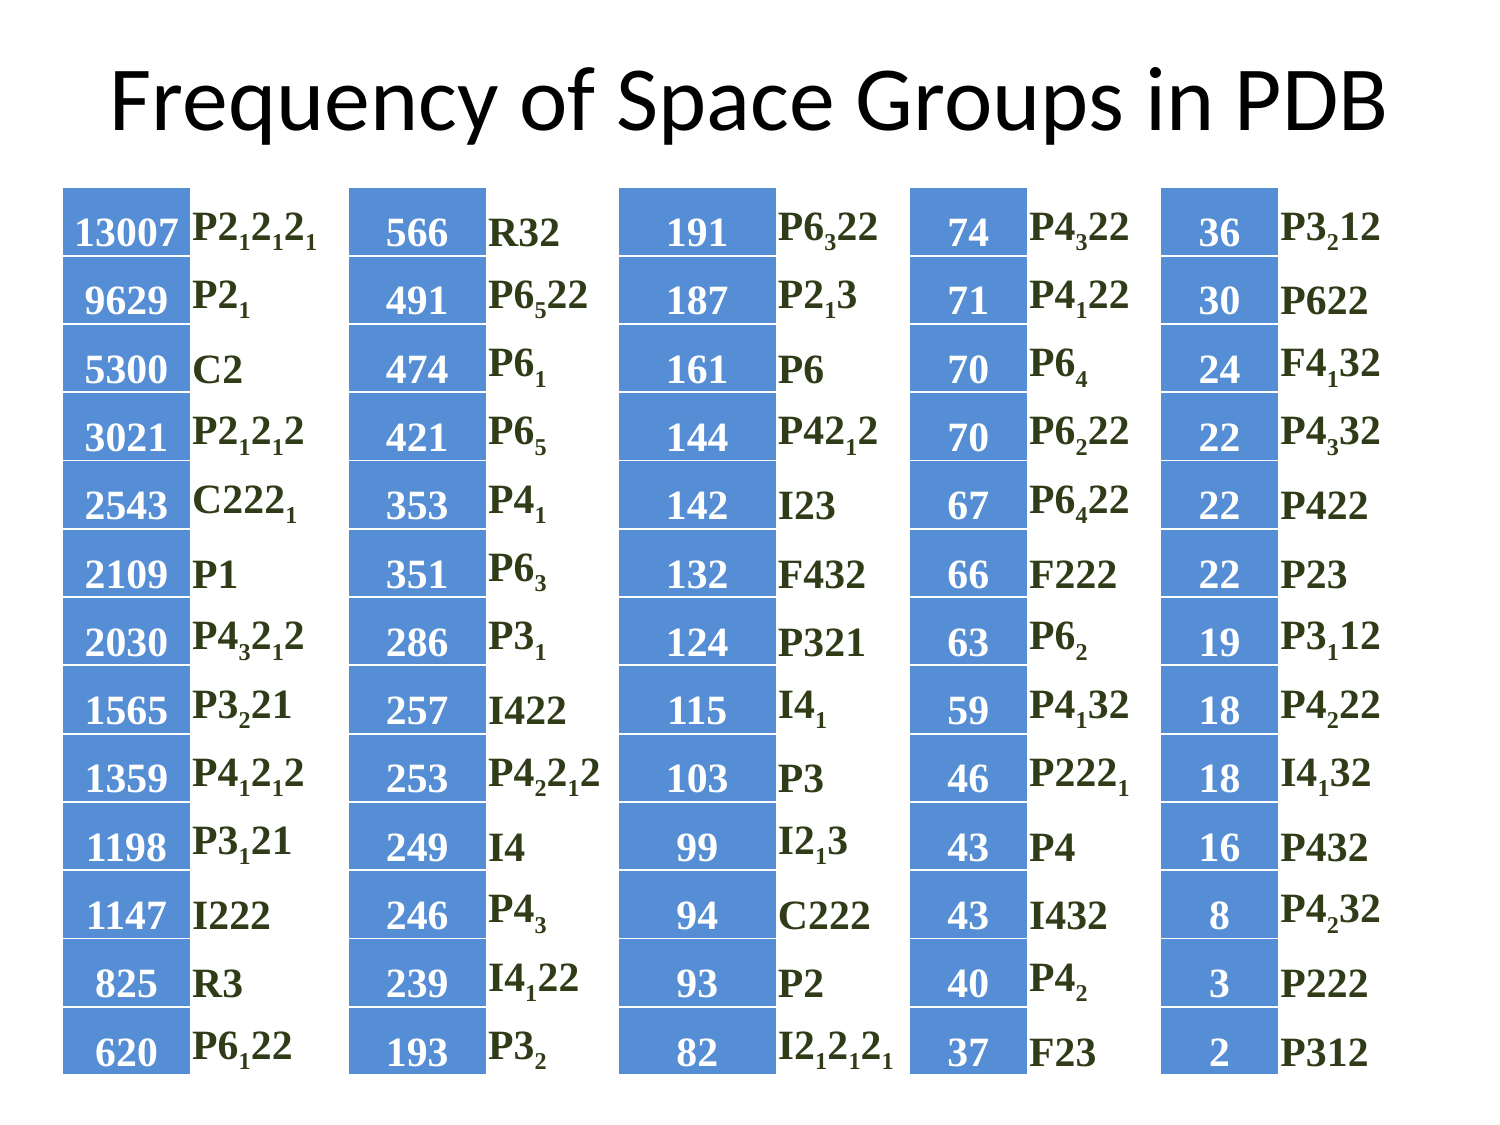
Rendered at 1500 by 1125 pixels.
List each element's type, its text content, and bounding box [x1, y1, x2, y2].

table_cell P42 [1029, 939, 1159, 1006]
table_cell 2 [1161, 1008, 1278, 1074]
table_cell 82 [619, 1008, 776, 1074]
table_cell 22 [1161, 530, 1278, 596]
table_cell 620 [63, 1008, 190, 1074]
table_cell P4332 [1280, 393, 1424, 460]
table_cell P222 [1280, 939, 1424, 1006]
table_cell P42212 [488, 735, 617, 801]
table_cell P312 [1280, 1008, 1424, 1074]
table_cell 239 [349, 939, 486, 1006]
table_cell P64 [1029, 325, 1159, 391]
table_cell 30 [1161, 257, 1278, 323]
table_cell 59 [910, 666, 1027, 733]
table_cell 63 [910, 598, 1027, 664]
table_header 566 [349, 188, 486, 255]
table_cell P4212 [778, 393, 908, 460]
table_cell P21212 [192, 393, 347, 460]
table_cell 474 [349, 325, 486, 391]
table_cell I4122 [488, 939, 617, 1006]
table_cell 9629 [63, 257, 190, 323]
table_cell R3 [192, 939, 347, 1006]
table_cell P2221 [1029, 735, 1159, 801]
table_cell P62 [1029, 598, 1159, 664]
table_cell P43 [488, 871, 617, 938]
table_cell P6122 [192, 1008, 347, 1074]
table_cell 99 [619, 803, 776, 869]
table_cell 66 [910, 530, 1027, 596]
table_cell 8 [1161, 871, 1278, 938]
table_cell P43212 [192, 598, 347, 664]
table_cell 22 [1161, 461, 1278, 528]
table_cell I41 [778, 666, 908, 733]
table_cell P41212 [192, 735, 347, 801]
table_cell 71 [910, 257, 1027, 323]
table_cell 22 [1161, 393, 1278, 460]
table_cell 93 [619, 939, 776, 1006]
table_cell 1147 [63, 871, 190, 938]
table_cell P63 [488, 530, 617, 596]
table_header P212121 [192, 188, 347, 255]
table_cell 249 [349, 803, 486, 869]
table_cell P3 [778, 735, 908, 801]
table_header P6322 [778, 188, 908, 255]
table_cell 491 [349, 257, 486, 323]
table_cell 132 [619, 530, 776, 596]
table_cell 40 [910, 939, 1027, 1006]
table_cell C2 [192, 325, 347, 391]
table_cell P213 [778, 257, 908, 323]
table_cell 187 [619, 257, 776, 323]
table_cell F432 [778, 530, 908, 596]
table_cell 353 [349, 461, 486, 528]
table_cell 46 [910, 735, 1027, 801]
table_cell P21 [192, 257, 347, 323]
table_cell 16 [1161, 803, 1278, 869]
table_cell C2221 [192, 461, 347, 528]
table_cell P31 [488, 598, 617, 664]
table_cell 3 [1161, 939, 1278, 1006]
table_cell P3121 [192, 803, 347, 869]
table_cell I213 [778, 803, 908, 869]
table_cell 124 [619, 598, 776, 664]
table_cell P2 [778, 939, 908, 1006]
table_cell 161 [619, 325, 776, 391]
table_cell P1 [192, 530, 347, 596]
table_cell 19 [1161, 598, 1278, 664]
table_cell 70 [910, 393, 1027, 460]
table_cell P6 [778, 325, 908, 391]
table_cell P4222 [1280, 666, 1424, 733]
table_header 13007 [63, 188, 190, 255]
table_header 191 [619, 188, 776, 255]
table_header R32 [488, 188, 617, 255]
table_cell P4132 [1029, 666, 1159, 733]
table_cell 1198 [63, 803, 190, 869]
table_cell P3221 [192, 666, 347, 733]
table_cell 142 [619, 461, 776, 528]
table_cell 825 [63, 939, 190, 1006]
table_cell 253 [349, 735, 486, 801]
table_cell P32 [488, 1008, 617, 1074]
table_cell 18 [1161, 666, 1278, 733]
table_cell P4232 [1280, 871, 1424, 938]
table_cell P6222 [1029, 393, 1159, 460]
table_cell 18 [1161, 735, 1278, 801]
table_cell P4 [1029, 803, 1159, 869]
table_cell C222 [778, 871, 908, 938]
table_cell 257 [349, 666, 486, 733]
table_cell P3112 [1280, 598, 1424, 664]
table_cell P4122 [1029, 257, 1159, 323]
table_header 74 [910, 188, 1027, 255]
table_cell I212121 [778, 1008, 908, 1074]
table_header 36 [1161, 188, 1278, 255]
table_cell 115 [619, 666, 776, 733]
table_cell 1565 [63, 666, 190, 733]
table_cell 246 [349, 871, 486, 938]
table_cell F4132 [1280, 325, 1424, 391]
table_cell I222 [192, 871, 347, 938]
table_cell P321 [778, 598, 908, 664]
table_cell I4 [488, 803, 617, 869]
table_cell P422 [1280, 461, 1424, 528]
table_cell 103 [619, 735, 776, 801]
table_cell 421 [349, 393, 486, 460]
table_cell 3021 [63, 393, 190, 460]
table_cell 144 [619, 393, 776, 460]
table_cell F23 [1029, 1008, 1159, 1074]
table_header P3212 [1280, 188, 1424, 255]
table_cell 193 [349, 1008, 486, 1074]
table_cell I23 [778, 461, 908, 528]
table_cell 43 [910, 871, 1027, 938]
table_cell I422 [488, 666, 617, 733]
table_cell 5300 [63, 325, 190, 391]
table_cell F222 [1029, 530, 1159, 596]
table_cell P6422 [1029, 461, 1159, 528]
table_cell P6522 [488, 257, 617, 323]
table_cell P622 [1280, 257, 1424, 323]
table_cell 1359 [63, 735, 190, 801]
table_cell 37 [910, 1008, 1027, 1074]
table_header P4322 [1029, 188, 1159, 255]
table_cell 70 [910, 325, 1027, 391]
table_cell 2543 [63, 461, 190, 528]
table_cell I4132 [1280, 735, 1424, 801]
table_cell 286 [349, 598, 486, 664]
table_cell I432 [1029, 871, 1159, 938]
table_cell 67 [910, 461, 1027, 528]
table_cell P41 [488, 461, 617, 528]
table_cell 24 [1161, 325, 1278, 391]
table_cell P432 [1280, 803, 1424, 869]
table_cell P23 [1280, 530, 1424, 596]
table_cell P61 [488, 325, 617, 391]
table_cell 94 [619, 871, 776, 938]
table_cell 351 [349, 530, 486, 596]
title Frequency of Space Groups in PDB [75, 0, 1425, 187]
table_cell 2109 [63, 530, 190, 596]
table_cell 43 [910, 803, 1027, 869]
table_cell 2030 [63, 598, 190, 664]
table_cell P65 [488, 393, 617, 460]
